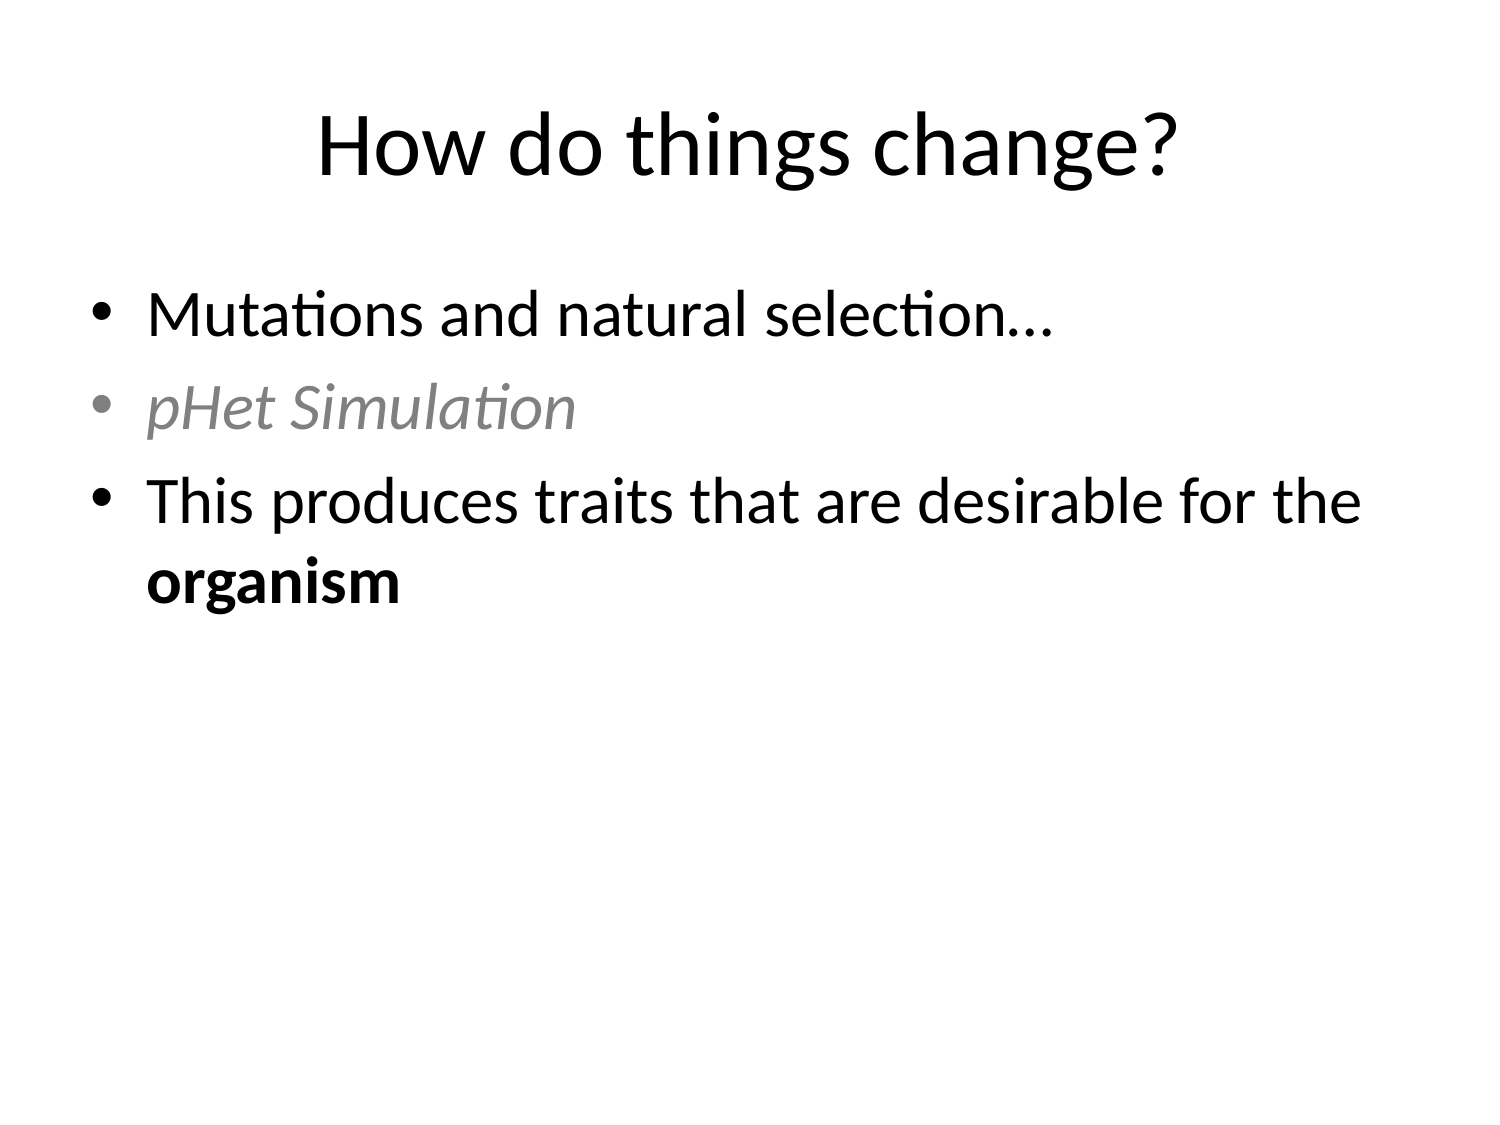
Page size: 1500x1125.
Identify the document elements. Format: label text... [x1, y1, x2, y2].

title How do things change? [75, 45, 1425, 233]
list Mutations and natural selection… pHet Simulation This produces traits that are desirable for the organism [75, 262, 1425, 1005]
